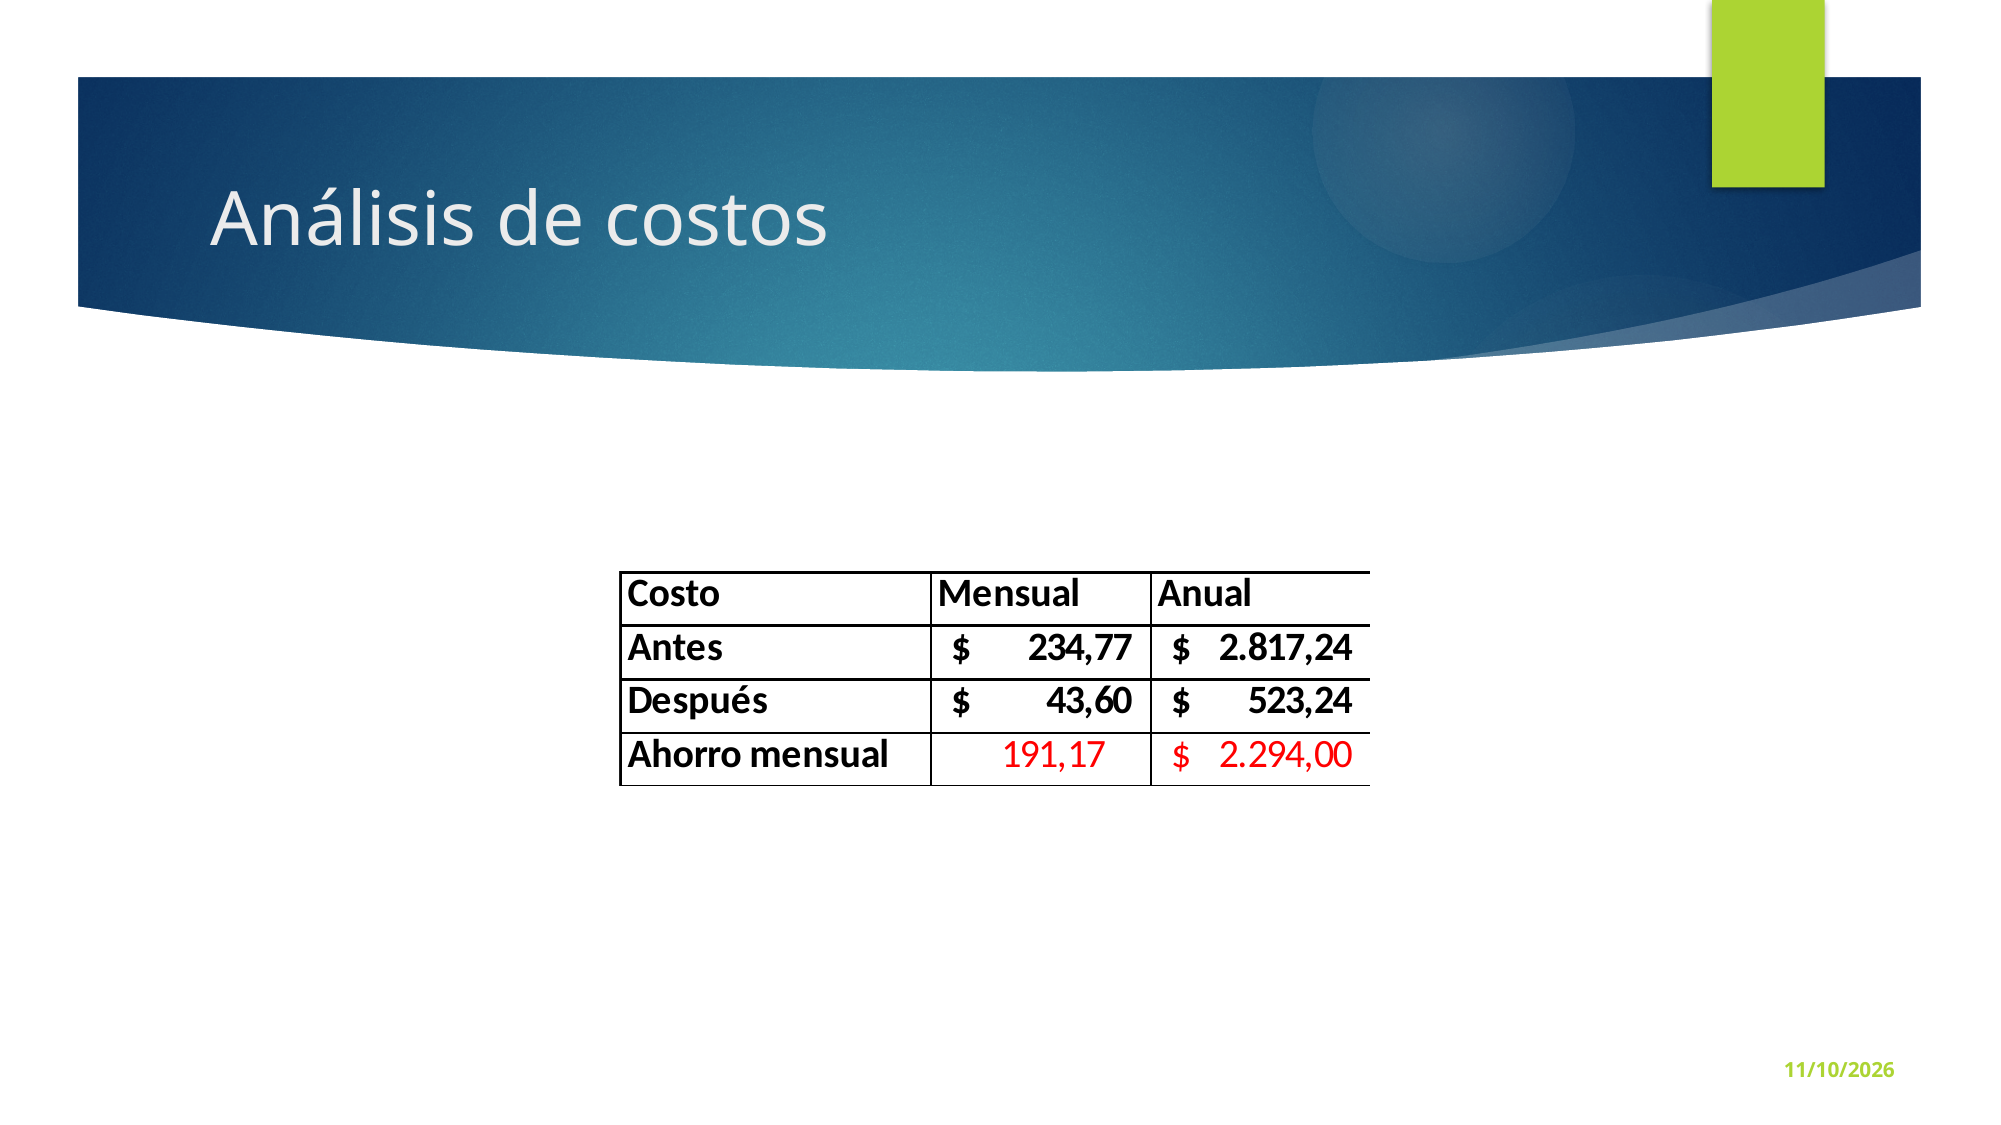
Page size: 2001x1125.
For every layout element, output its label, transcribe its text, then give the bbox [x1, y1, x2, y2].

picture [619, 570, 1373, 789]
title Análisis de costos [195, 157, 1633, 274]
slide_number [1747, 1048, 1910, 1099]
